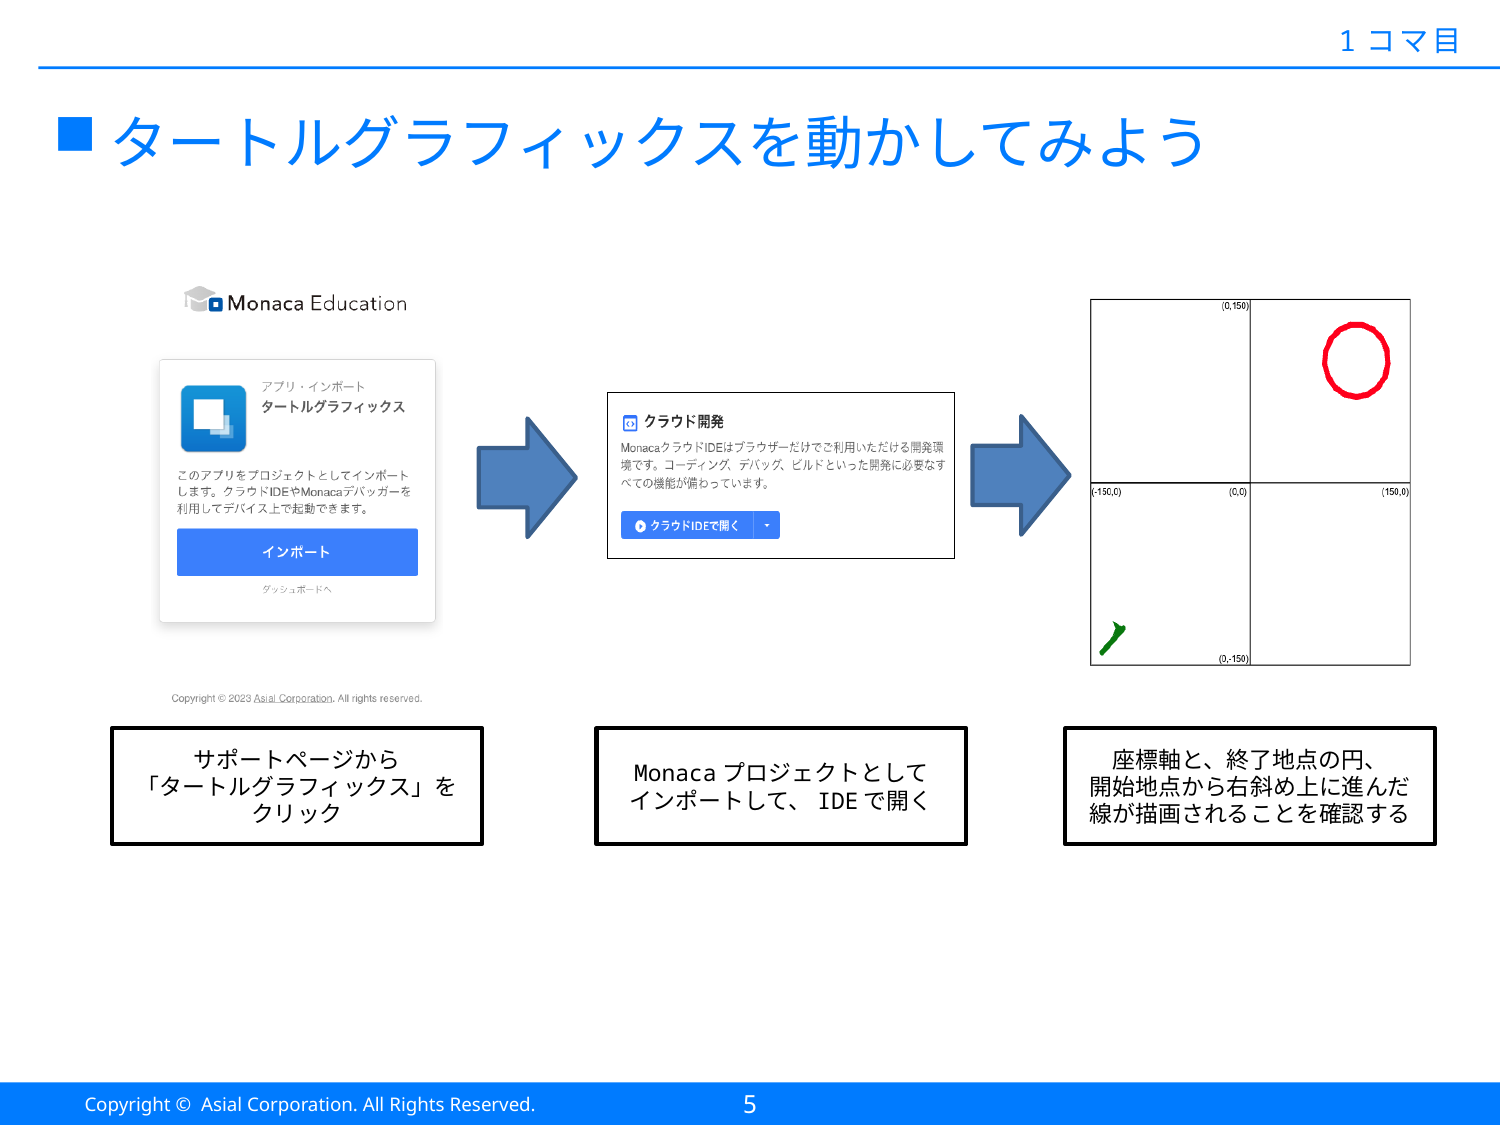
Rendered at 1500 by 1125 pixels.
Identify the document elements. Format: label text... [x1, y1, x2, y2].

picture [607, 392, 956, 559]
text_box 座標軸と、終了地点の円、 開始地点から右斜め上に進んだ線が描画されることを確認する [1063, 726, 1437, 846]
list タートルグラフィックスを動かしてみよう [38, 84, 1459, 988]
text_box サポートページから 「タートルグラフィックス」をクリック [110, 726, 484, 846]
picture [150, 277, 444, 711]
text_box Monacaプロジェクトとして インポートして、IDEで開く [594, 726, 968, 846]
text_box [970, 414, 1072, 537]
picture [1083, 290, 1417, 674]
list 1コマ目 [702, 7, 1477, 72]
slide_number 5 [581, 1075, 919, 1125]
text_box [476, 416, 578, 540]
